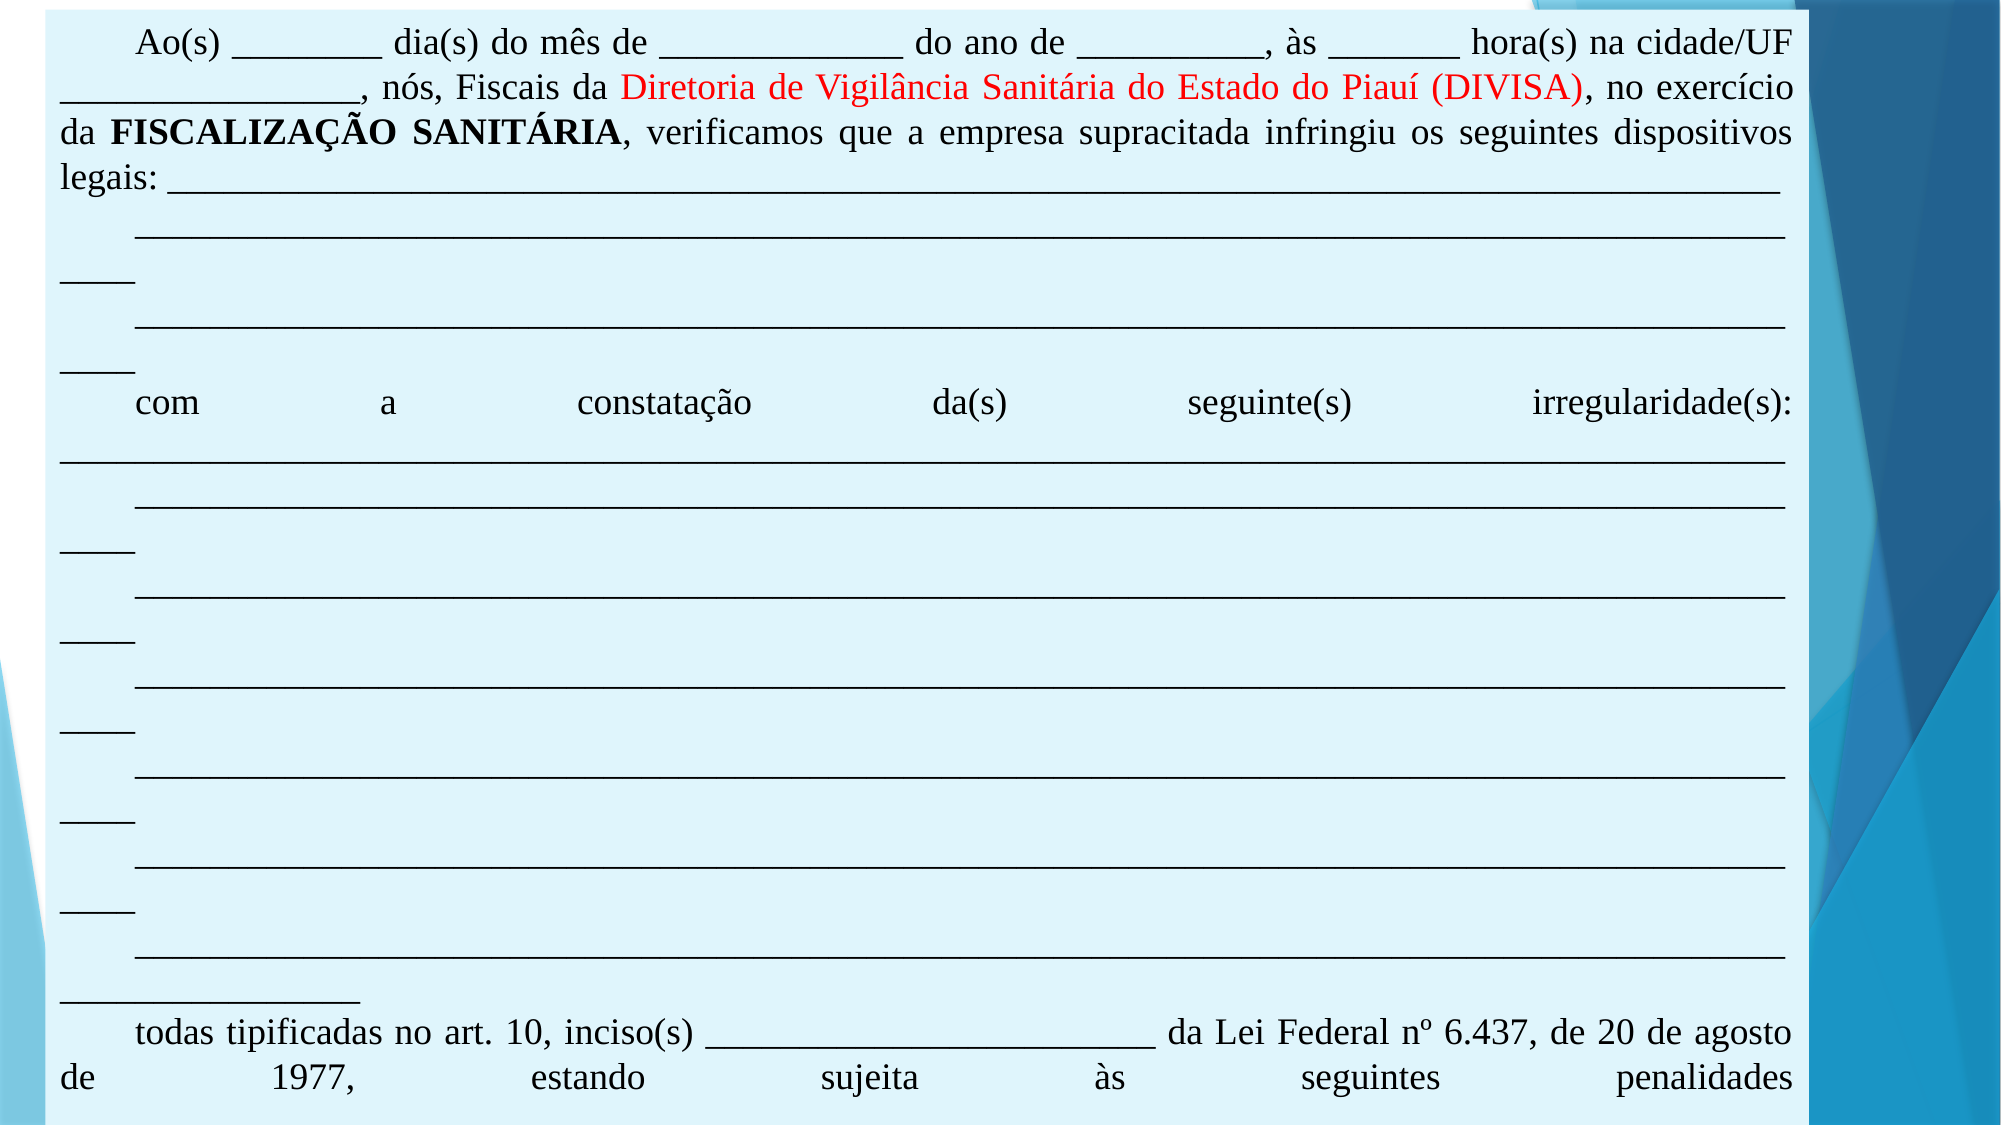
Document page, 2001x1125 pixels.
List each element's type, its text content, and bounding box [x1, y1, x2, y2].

text_box Ao(s) ________ dia(s) do mês de _____________ do ano de __________, às _______ hora(s) na cidade/UF ________________, nós, Fiscais da Diretoria de Vigilância Sanitária do Estado do Piauí (DIVISA), no exercício da fiscalização sanitária, verificamos que a empresa supracitada infringiu os seguintes dispositivos legais: ______________________________________________________________________________________ ____________________________________________________________________________________________ ____________________________________________________________________________________________ com a constatação da(s) seguinte(s) irregularidade(s): ____________________________________________________________________________________________ ____________________________________________________________________________________________ ____________________________________________________________________________________________ ____________________________________________________________________________________________ ____________________________________________________________________________________________ ____________________________________________________________________________________________ ________________________________________________________________________________________________________ todas tipificadas no art. 10, inciso(s) ________________________ da Lei Federal nº 6.437, de 20 de agosto de 1977, estando sujeita às seguintes penalidades ____________________________________________________________________________________________ ____________________________________________________________________________________________ ____________________________________________________________________________________________pelo que lavramos o presente AUTO DE INFRAÇÃO SANITÁRIA, em 03 (três) vias de igual teor e forma para um único efeito, devidamente assinado por nós servidores autuantes e pelo autuado, na pessoa de ____________________________________________________________________________________________seu ___________________________________________, abaixo qualificado, que a tudo esteve presente. [45, 9, 1809, 1125]
